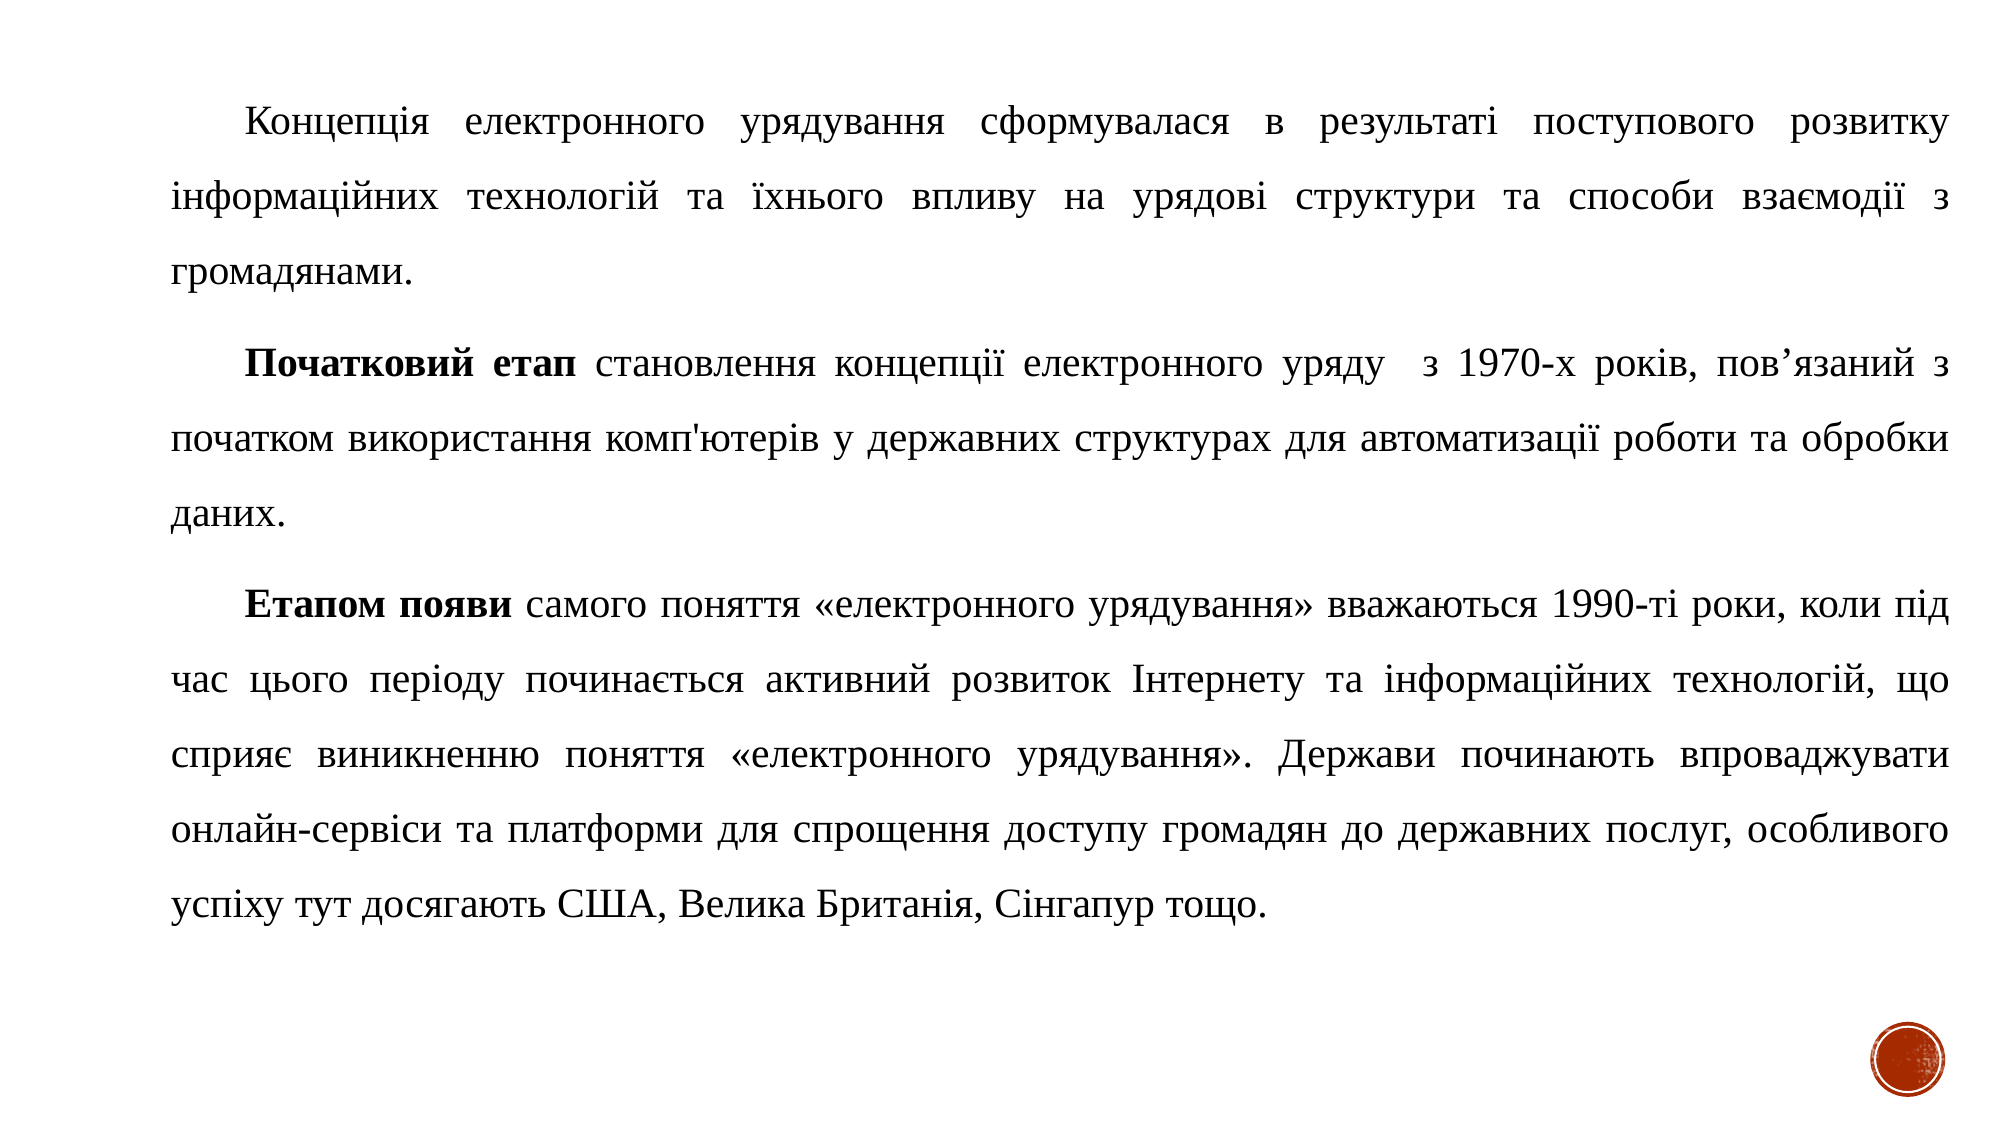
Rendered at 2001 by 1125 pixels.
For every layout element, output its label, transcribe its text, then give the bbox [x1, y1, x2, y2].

text_box Концепція електронного урядування сформувалася в результаті поступового розвитку інформаційних технологій та їхнього впливу на урядові структури та способи взаємодії з громадянами. Початковий етап становлення концепції електронного уряду з 1970-х років, пов’язаний з початком використання комп'ютерів у державних структурах для автоматизації роботи та обробки даних. Етапом появи самого поняття «електронного урядування» вважаються 1990-ті роки, коли під час цього періоду починається активний розвиток Інтернету та інформаційних технологій, що сприяє виникненню поняття «електронного урядування». Держави починають впроваджувати онлайн-сервіси та платформи для спрощення доступу громадян до державних послуг, особливого успіху тут досягають США, Велика Британія, Сінгапур тощо. [156, 60, 1966, 934]
